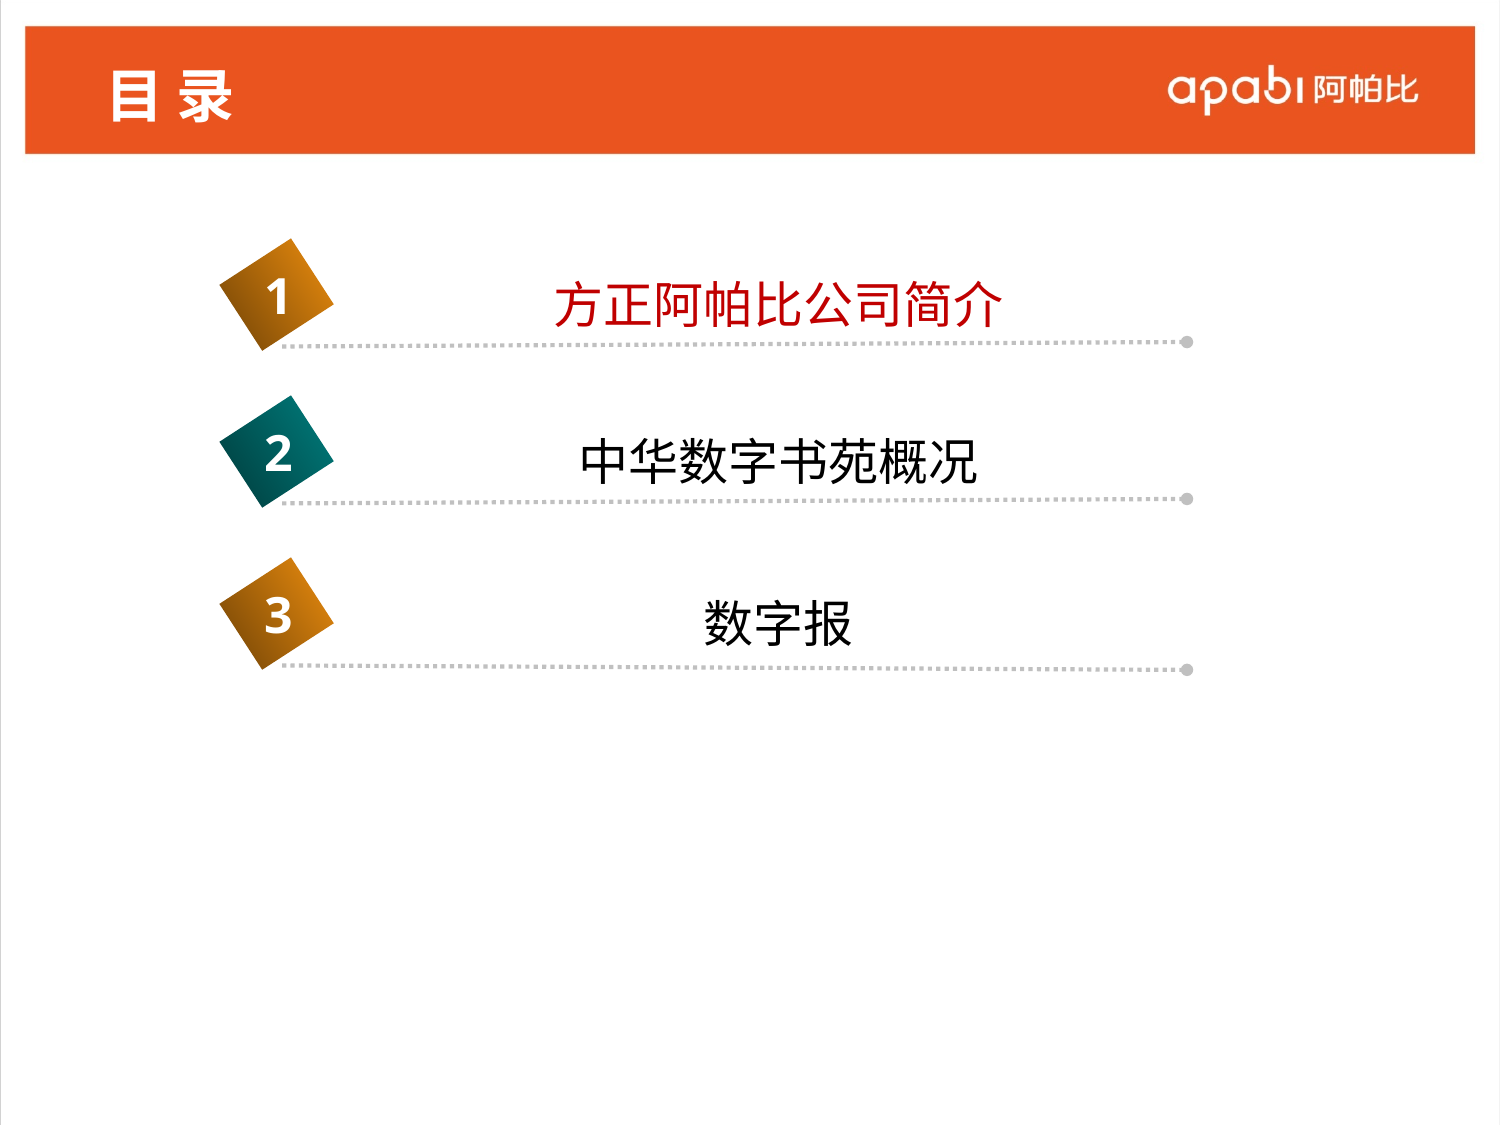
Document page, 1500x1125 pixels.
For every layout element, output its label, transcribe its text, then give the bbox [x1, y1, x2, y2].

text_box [233, 573, 1188, 671]
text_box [233, 411, 1188, 504]
picture [0, 0, 1500, 1125]
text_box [233, 255, 1188, 347]
title 目 录 [90, 41, 1011, 148]
